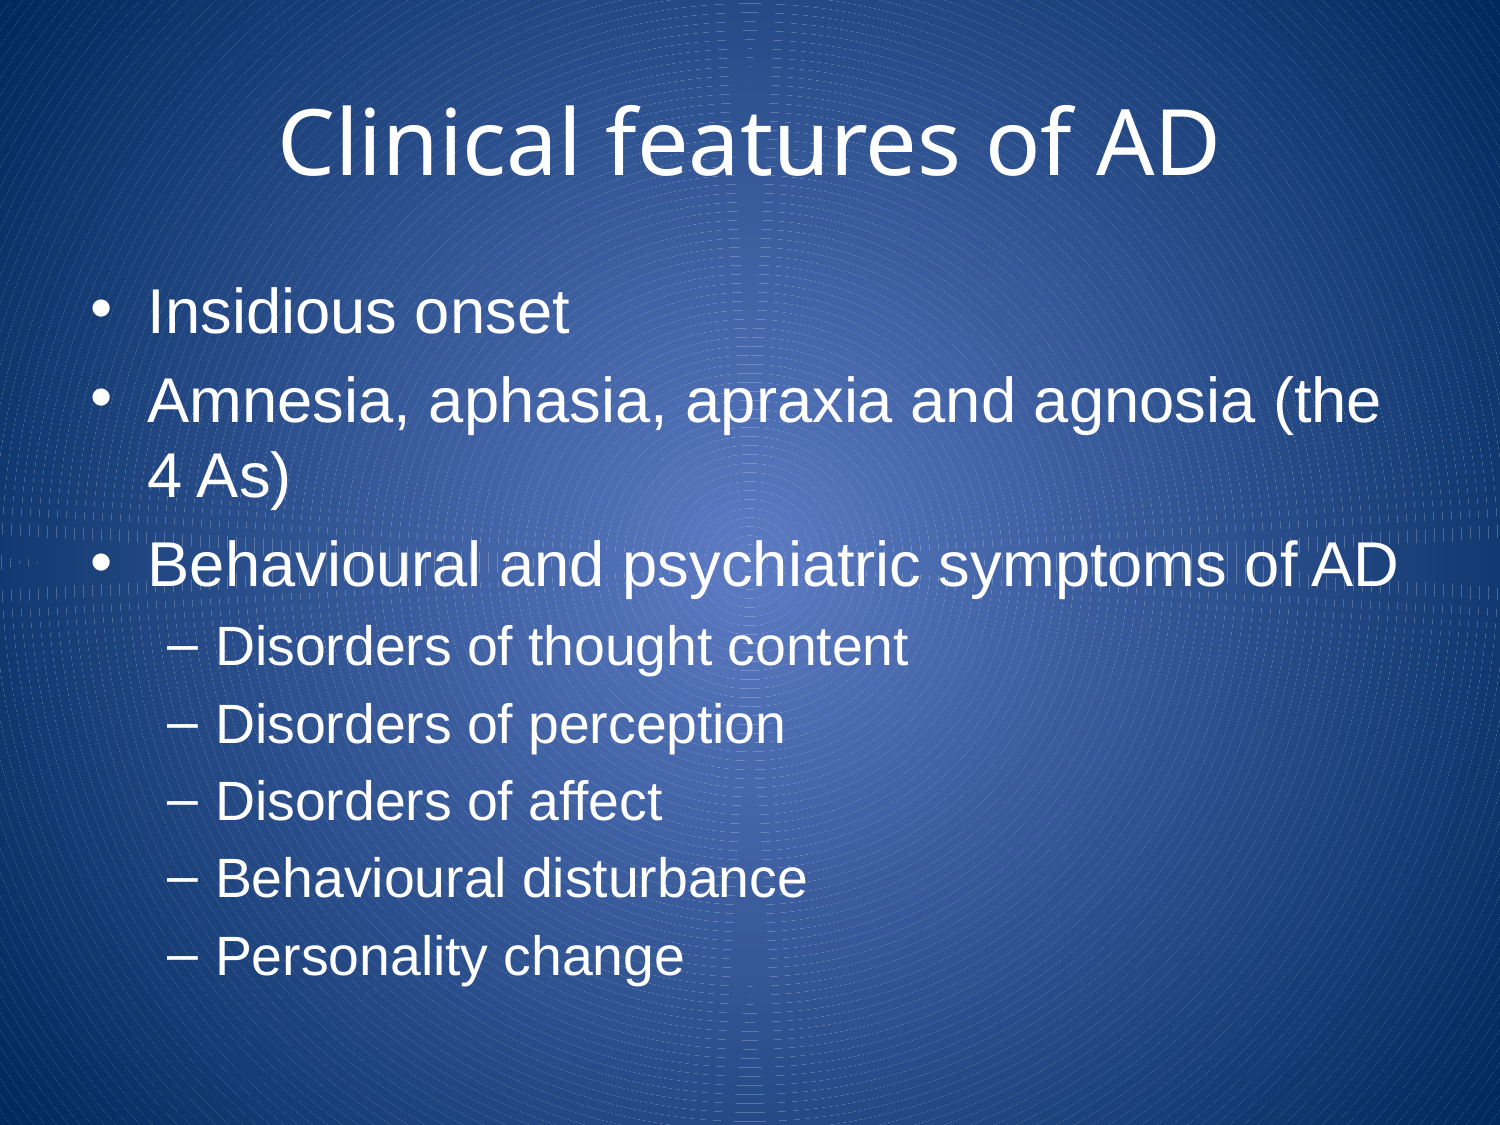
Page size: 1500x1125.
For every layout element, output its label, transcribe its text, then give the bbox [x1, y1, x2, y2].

list Insidious onset Amnesia, aphasia, apraxia and agnosia (the 4 As) Behavioural and psychiatric symptoms of AD Disorders of thought content Disorders of perception Disorders of affect Behavioural disturbance Personality change [75, 262, 1425, 1005]
title Clinical features of AD [75, 45, 1425, 233]
